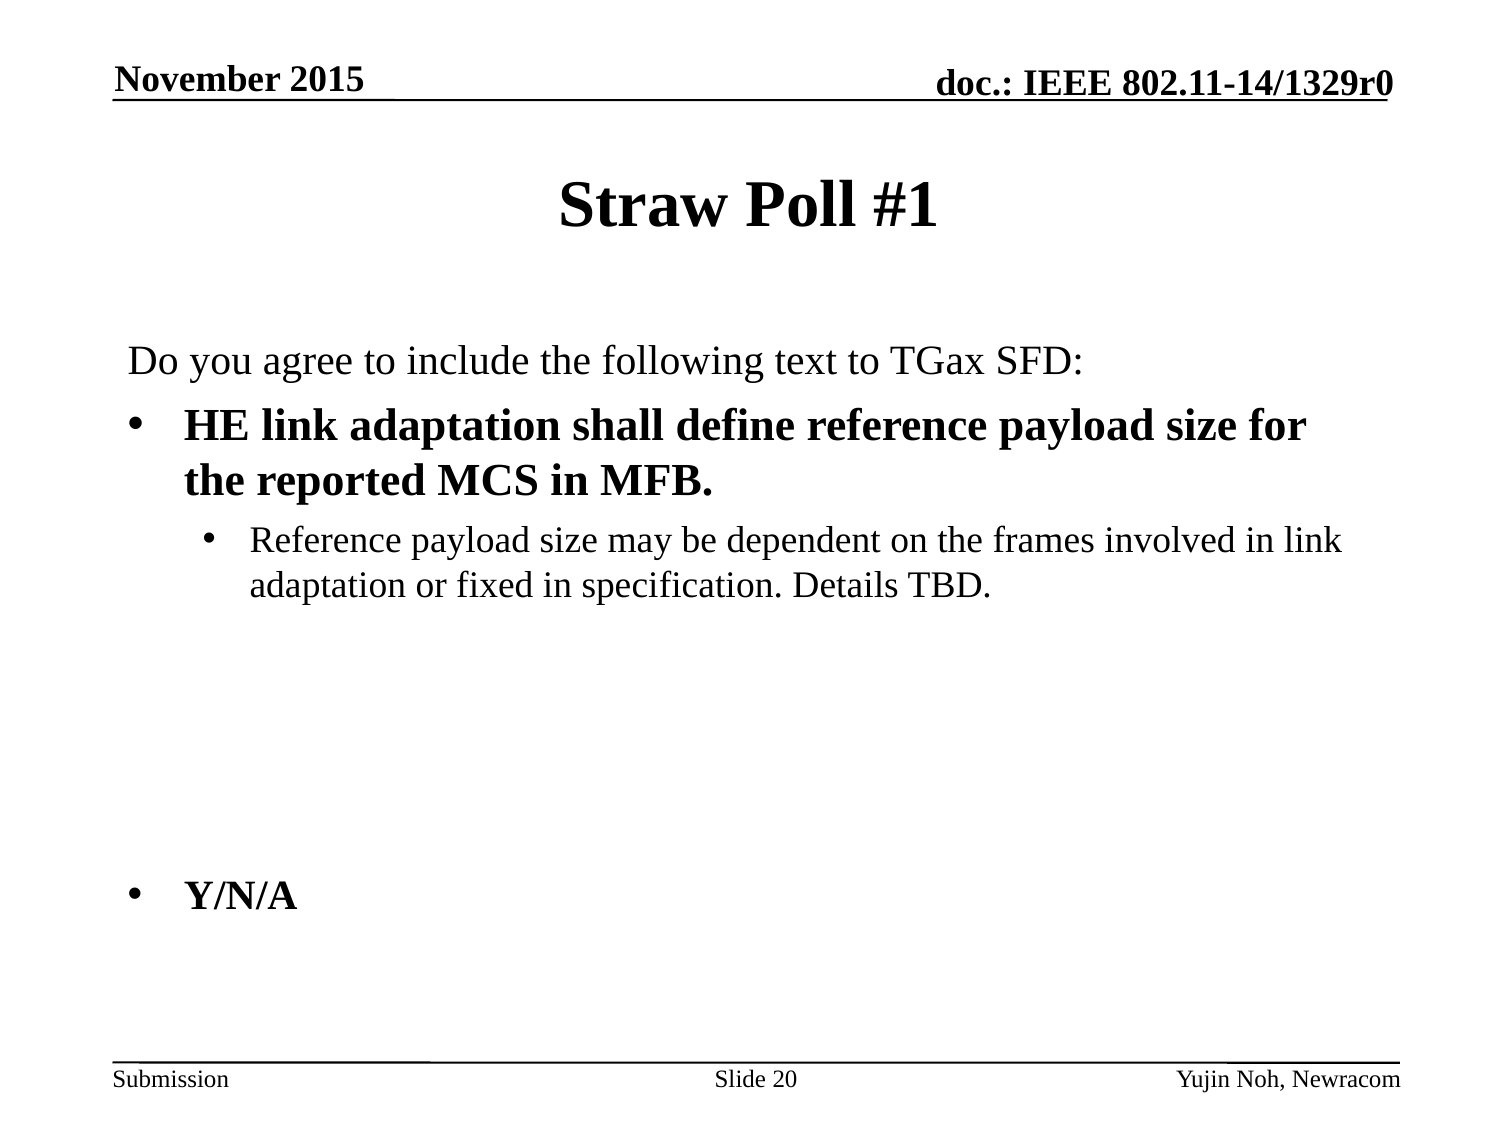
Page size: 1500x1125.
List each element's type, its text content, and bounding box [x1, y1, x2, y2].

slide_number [114, 54, 423, 100]
title Straw Poll #1 [112, 112, 1388, 288]
list Do you agree to include the following text to TGax SFD: HE link adaptation shall define reference payload size for the reported MCS in MFB. Reference payload size may be dependent on the frames involved in link adaptation or fixed in specification. Details TBD. Y/N/A [112, 324, 1388, 1000]
footer Yujin Noh, Newracom [878, 1061, 1402, 1093]
slide_number Slide 20 [712, 1061, 800, 1123]
